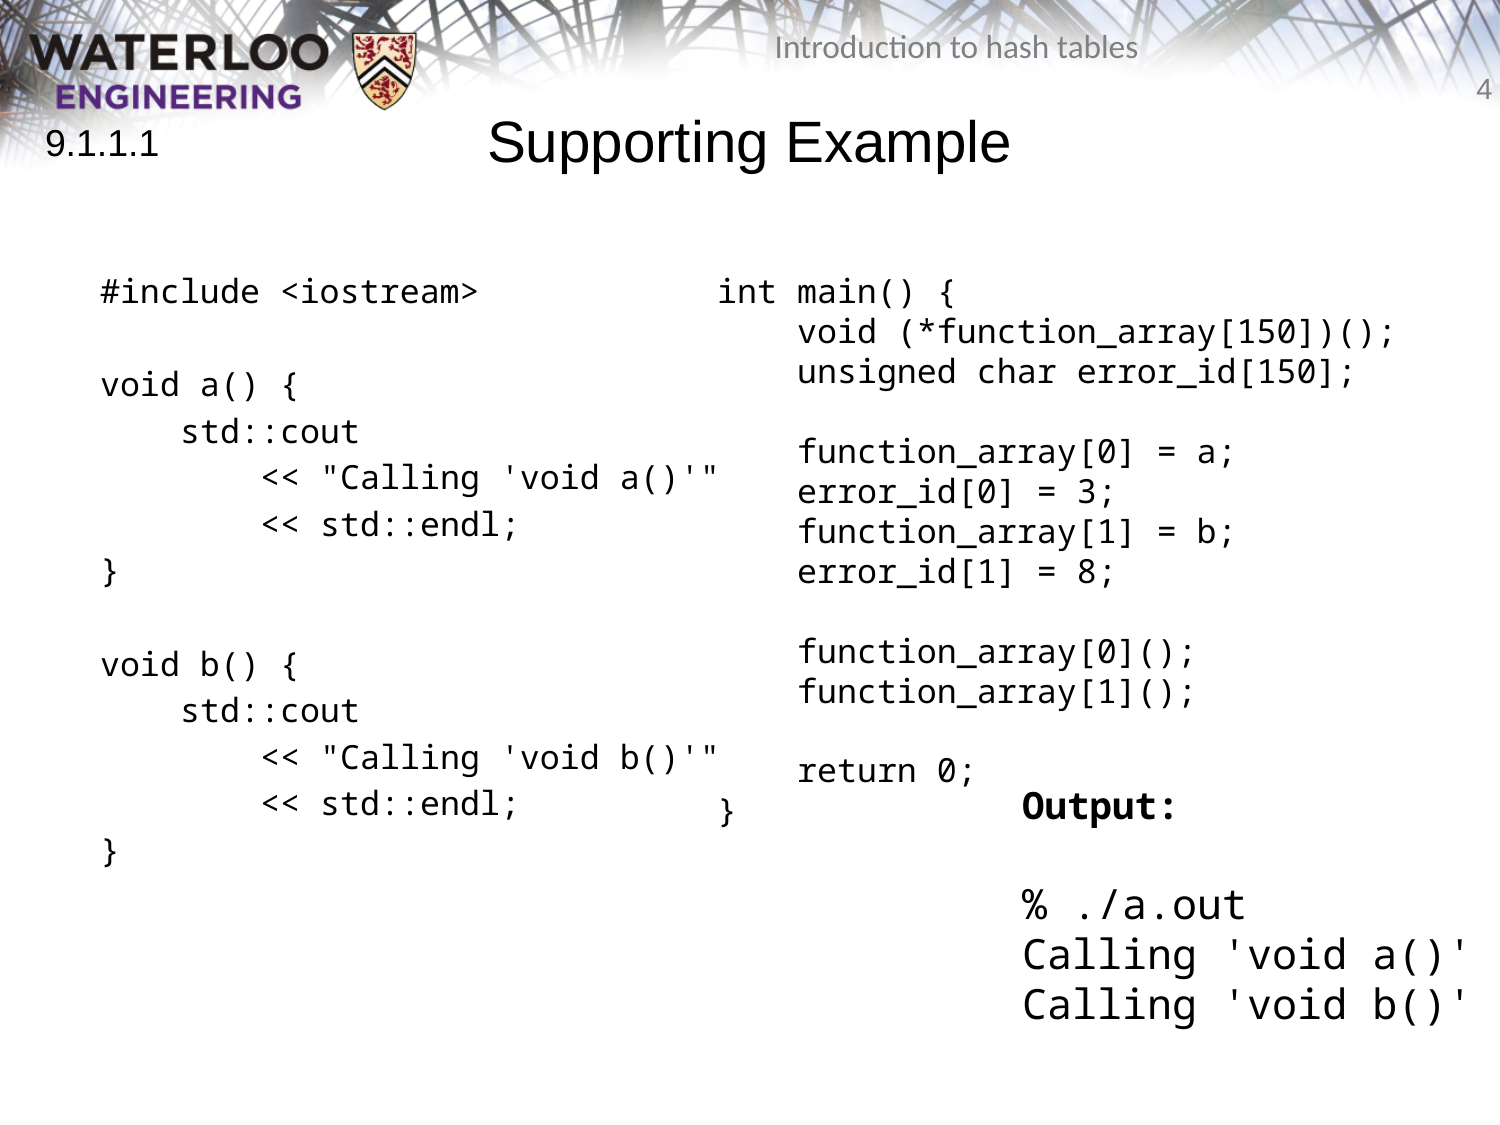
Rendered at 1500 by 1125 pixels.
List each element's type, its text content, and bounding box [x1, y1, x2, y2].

picture [0, 0, 1500, 1125]
text_box 9.1.1.1 [30, 111, 175, 172]
text_box int main() { void (*function_array[150])(); unsigned char error_id[150]; function_array[0] = a; error_id[0] = 3; function_array[1] = b; error_id[1] = 8; function_array[0](); function_array[1](); return 0; } [702, 263, 1412, 837]
text_box Output: % ./a.out Calling 'void a()' Calling 'void b()' [1007, 775, 1487, 1085]
list #include <iostream> void a() { std::cout << "Calling 'void a()'" << std::endl; } void b() { std::cout << "Calling 'void b()'" << std::endl; } [84, 262, 1436, 1006]
title Supporting Example [74, 44, 1426, 233]
